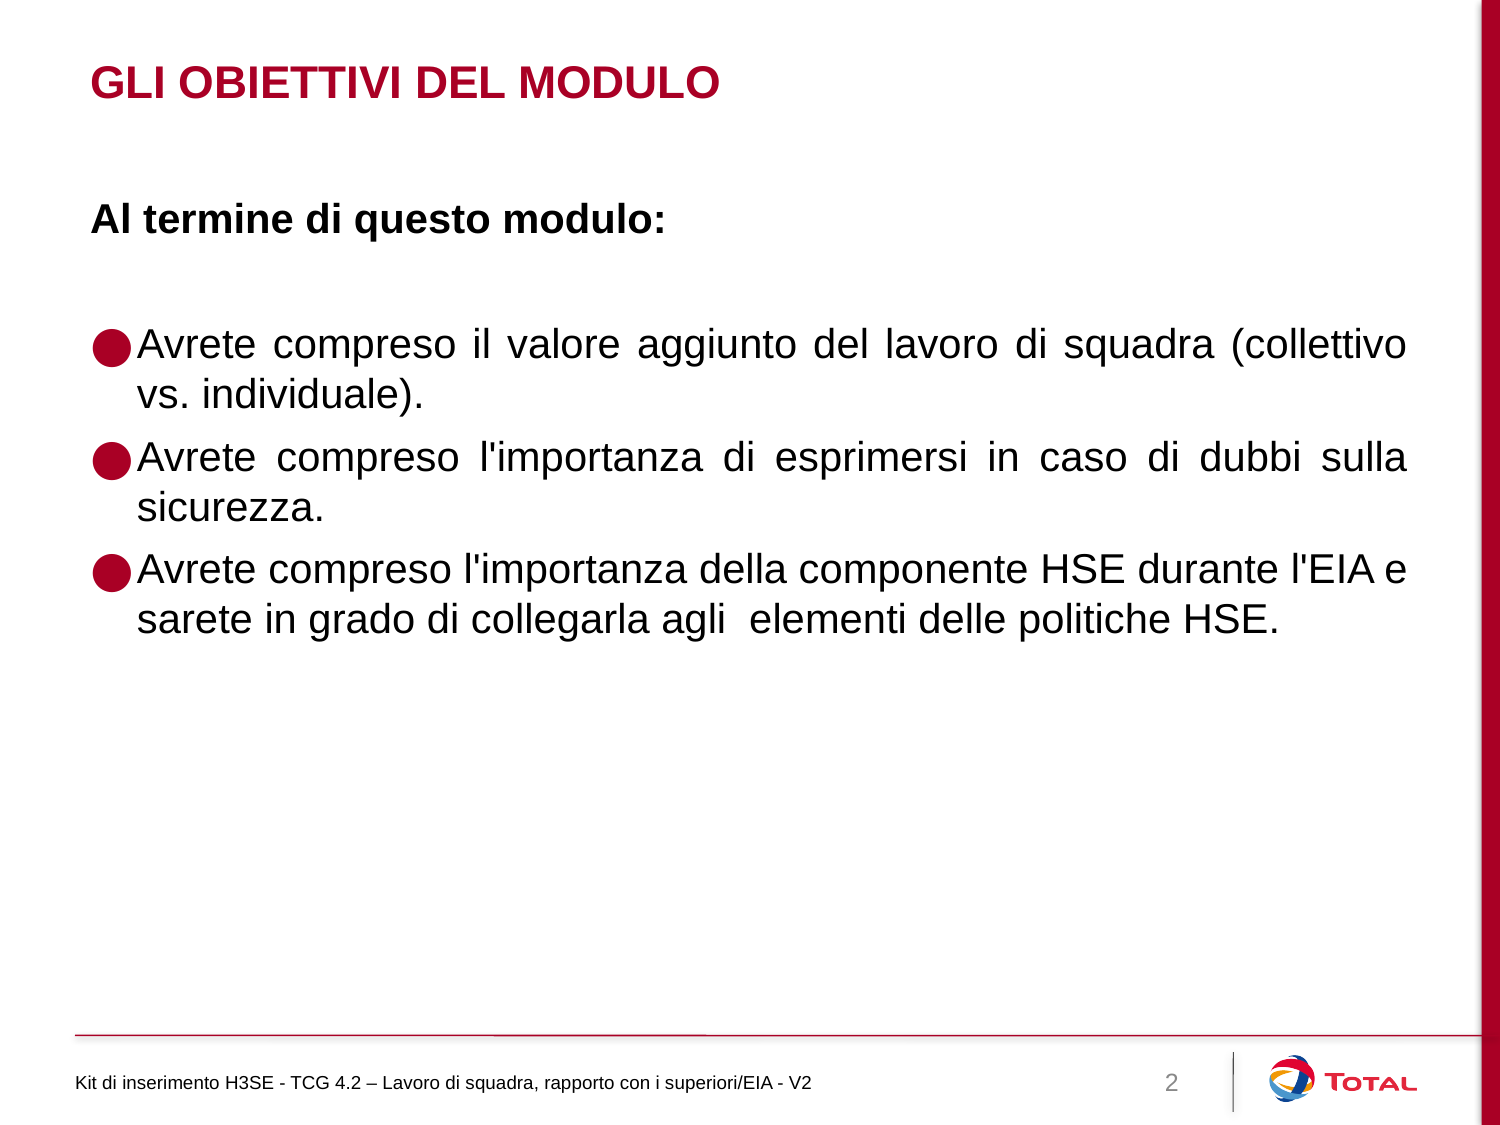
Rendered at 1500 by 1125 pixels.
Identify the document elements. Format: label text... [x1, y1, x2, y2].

picture [1260, 1045, 1426, 1112]
slide_number 2 [1074, 1051, 1194, 1112]
list Al termine di questo modulo: Avrete compreso il valore aggiunto del lavoro di squadra (collettivo vs. individuale). Avrete compreso l'importanza di esprimersi in caso di dubbi sulla sicurezza. Avrete compreso l'importanza della componente HSE durante l'EIA e sarete in grado di collegarla agli elementi delle politiche HSE. [75, 184, 1424, 1012]
title GLI OBIETTIVI DEL MODULO [75, 45, 1424, 150]
footer Kit di inserimento H3SE - TCG 4.2 – Lavoro di squadra, rapporto con i superiori/EIA - V2 [75, 1051, 988, 1112]
